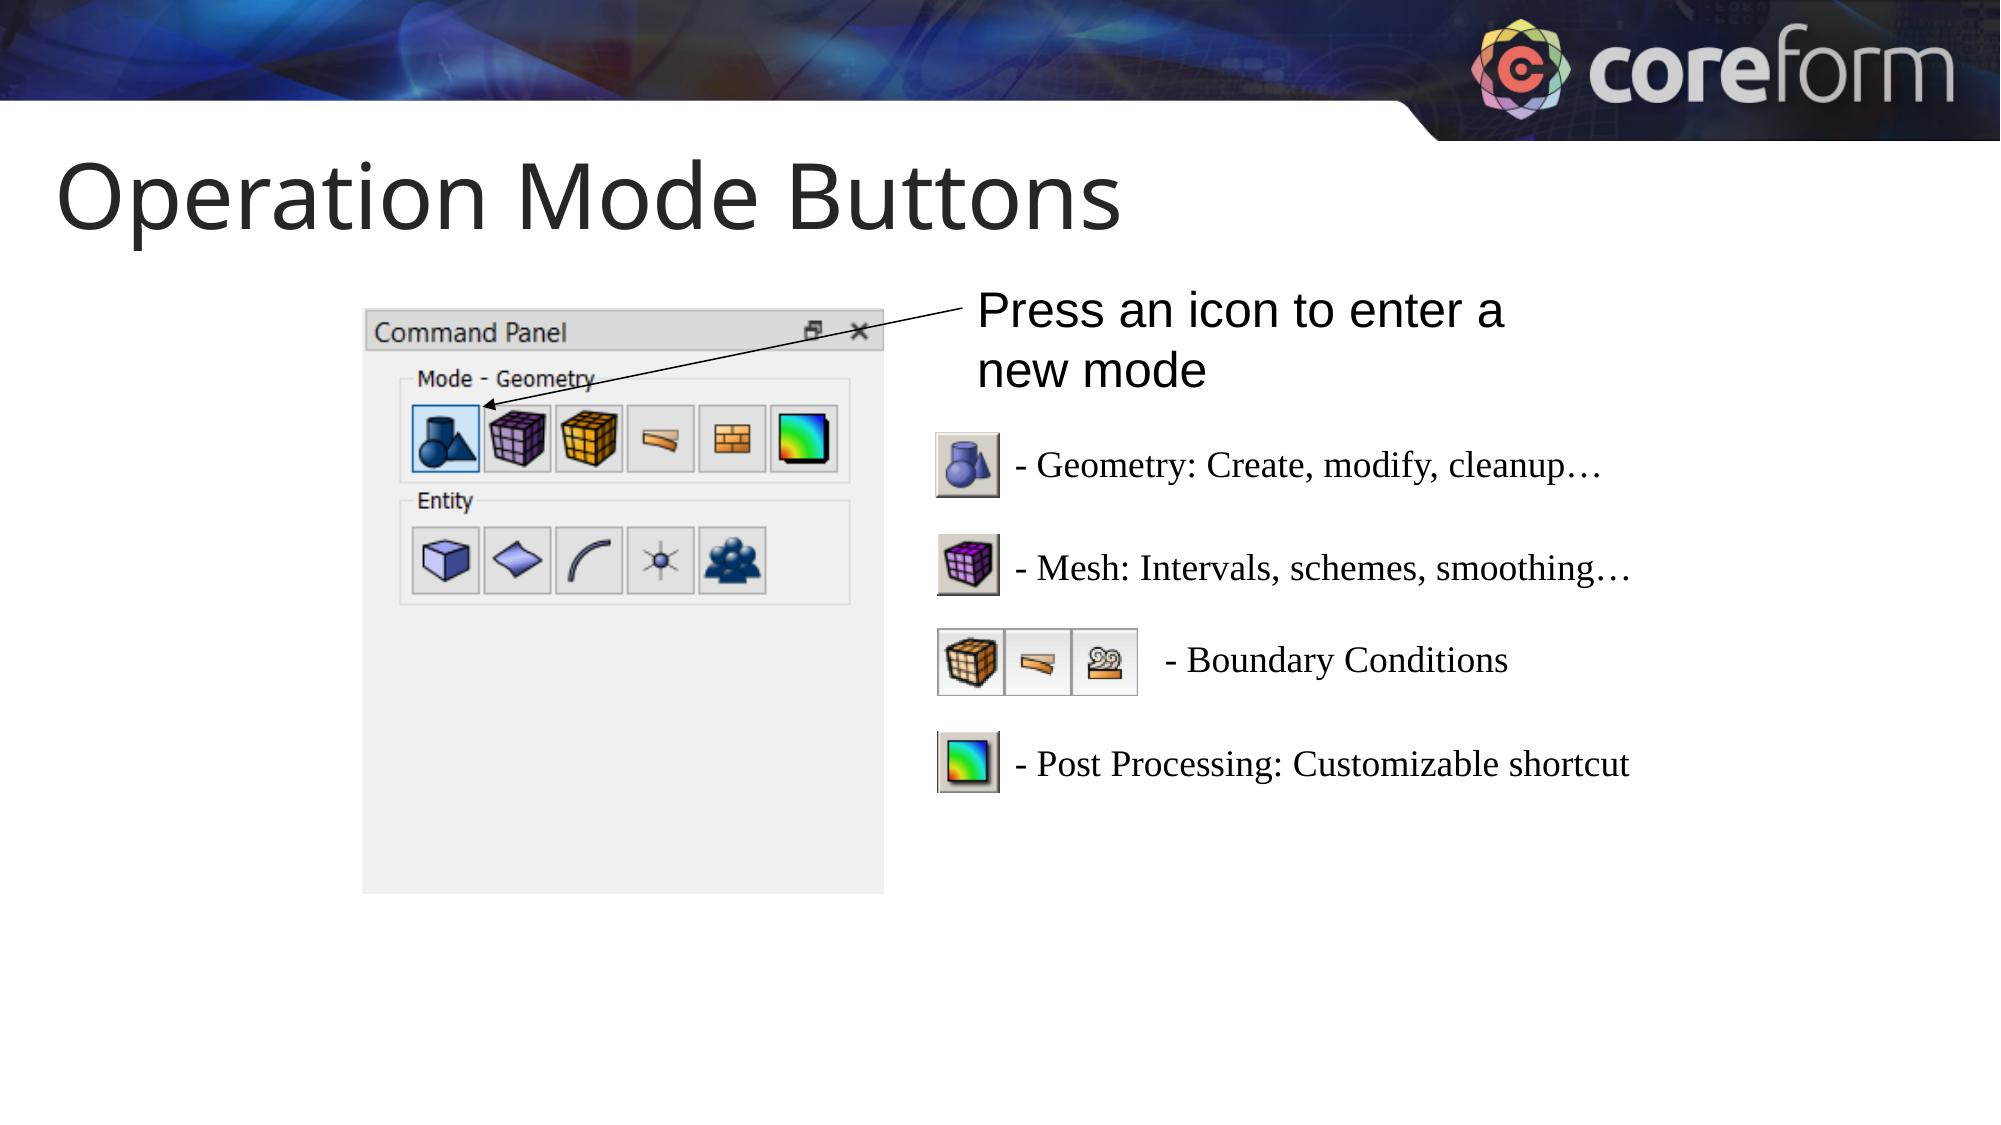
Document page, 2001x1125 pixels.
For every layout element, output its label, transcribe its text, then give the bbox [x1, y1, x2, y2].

picture [362, 307, 885, 894]
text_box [937, 731, 1000, 793]
picture [937, 628, 1138, 696]
picture [0, 0, 2000, 141]
text_box - Boundary Conditions [1149, 627, 1625, 688]
text_box - Mesh: Intervals, schemes, smoothing… [1000, 535, 1650, 596]
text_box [935, 433, 1001, 498]
title Operation Mode Buttons [39, 142, 1897, 258]
text_box Press an icon to enter a new mode [962, 270, 1563, 406]
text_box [937, 534, 1000, 596]
text_box - Post Processing: Customizable shortcut [1000, 731, 1650, 791]
text_box - Geometry: Create, modify, cleanup… [999, 432, 1650, 493]
